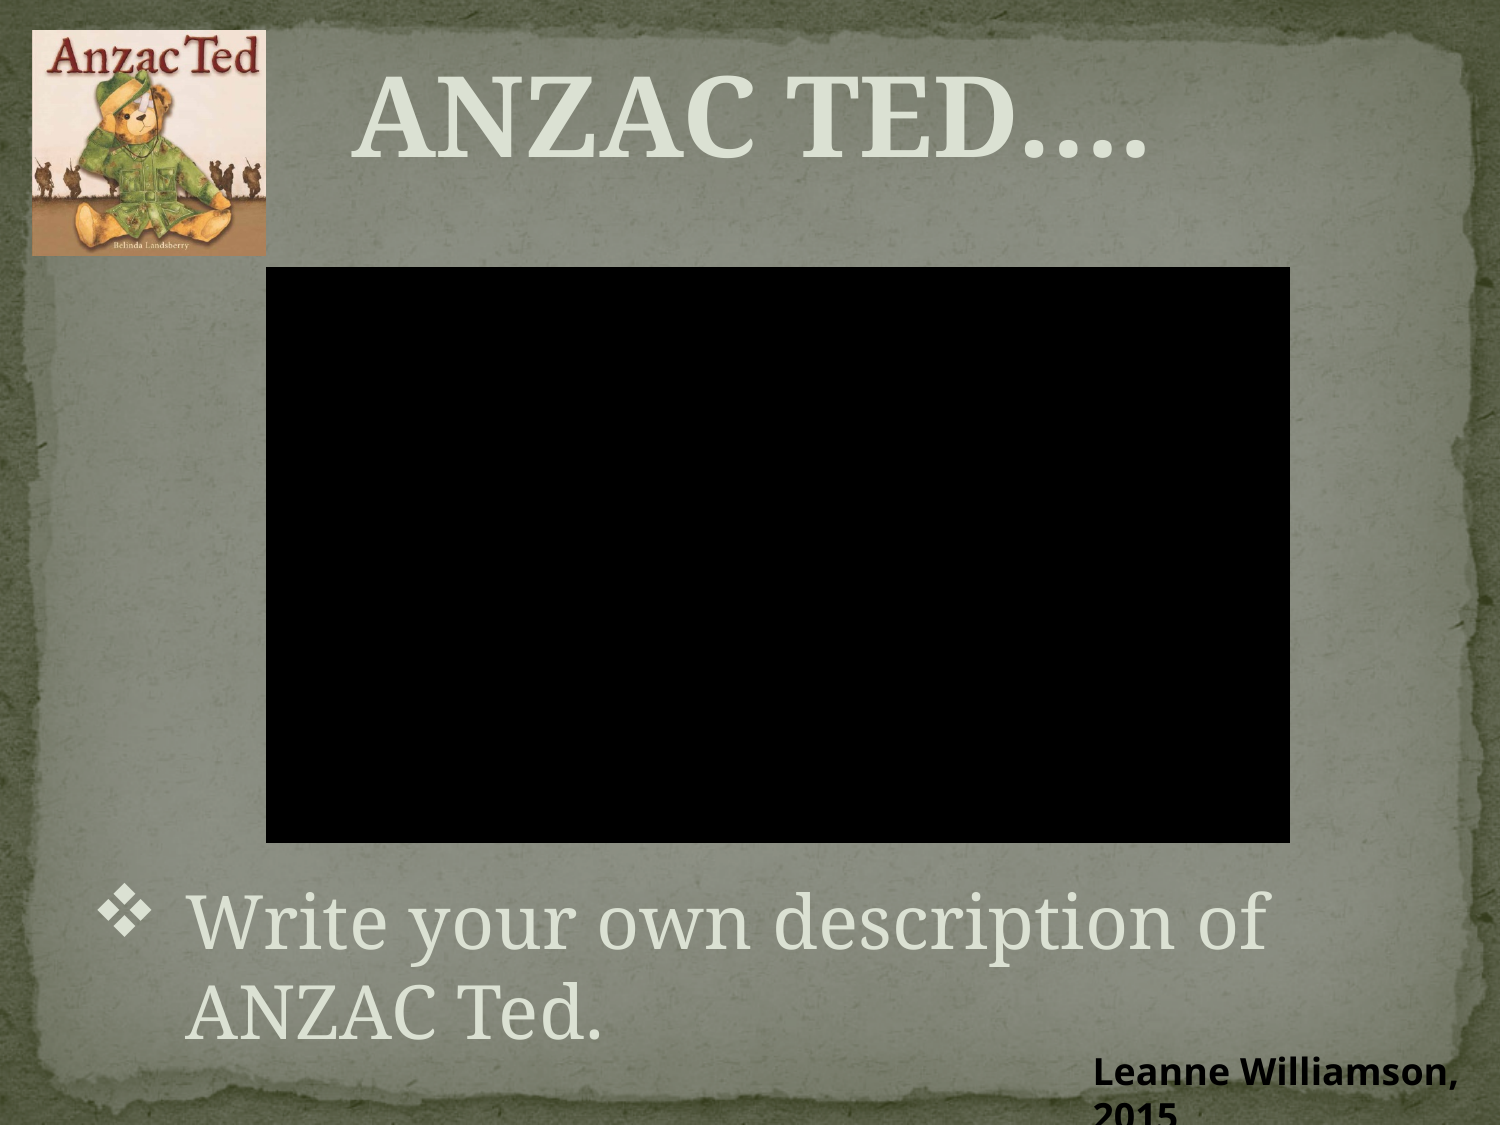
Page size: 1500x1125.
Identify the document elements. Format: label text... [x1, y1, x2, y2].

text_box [268, 269, 1289, 841]
text_box Leanne Williamson, 2015 [1077, 1040, 1500, 1125]
text_box ANZAC TED…. [336, 37, 1341, 188]
picture [32, 30, 266, 256]
text_box Write your own description of ANZAC Ted. [76, 867, 1317, 1123]
